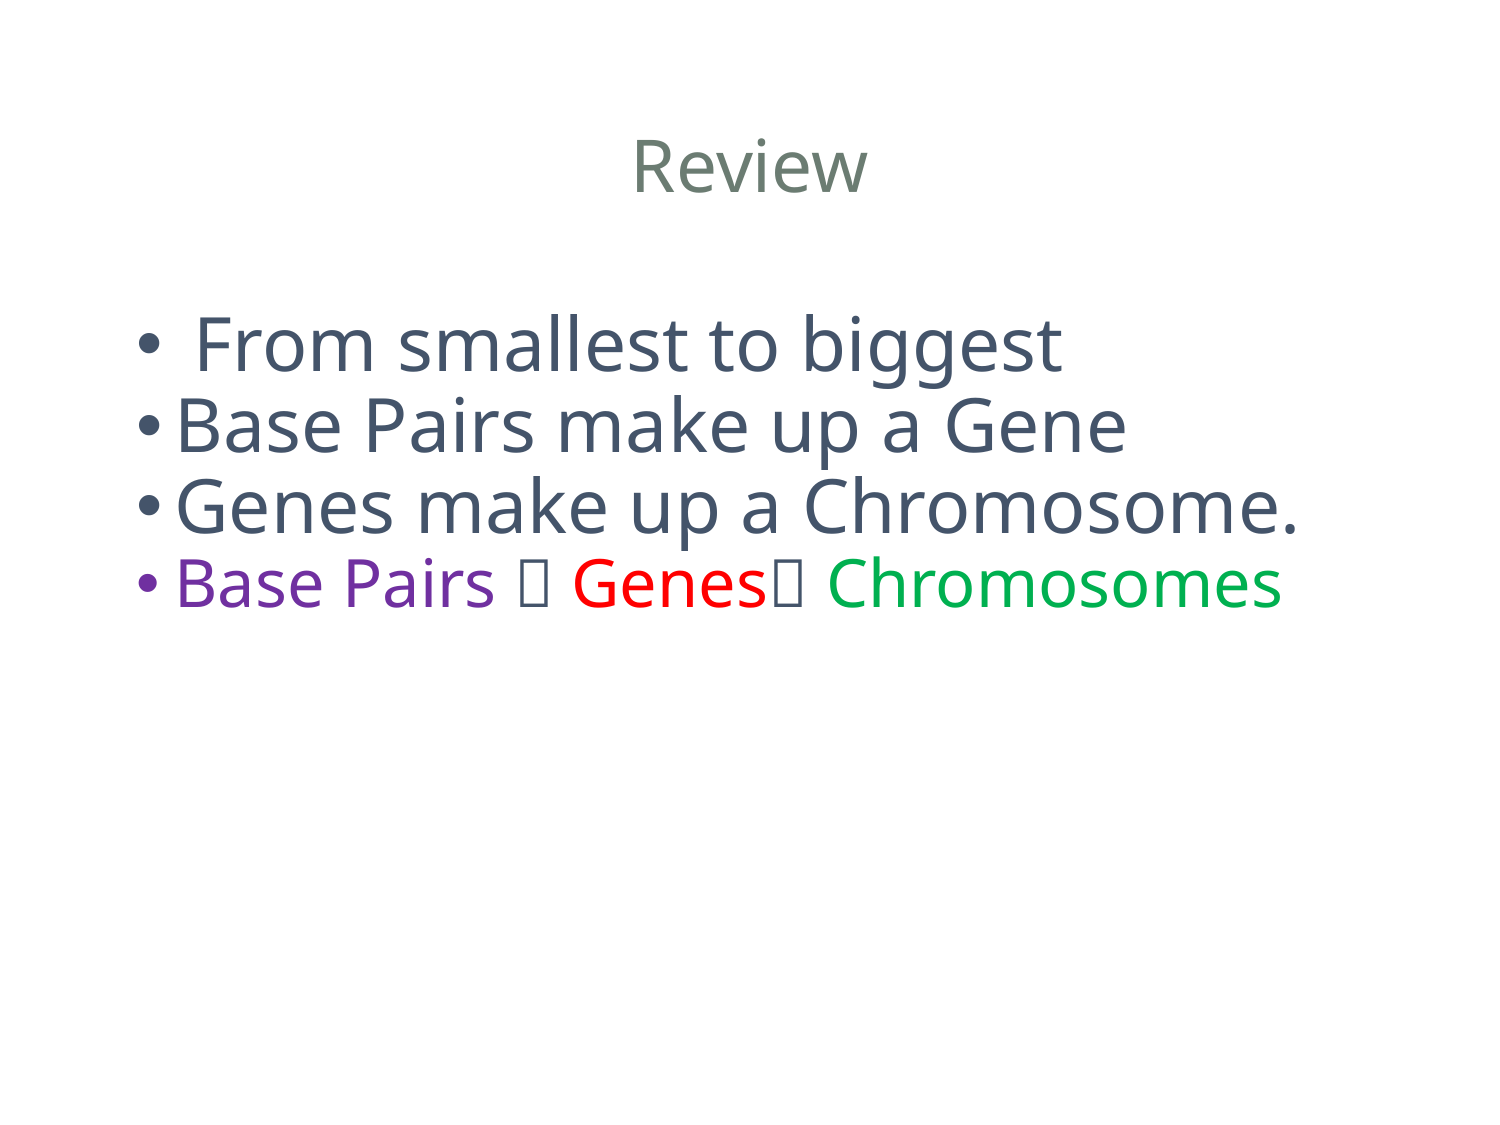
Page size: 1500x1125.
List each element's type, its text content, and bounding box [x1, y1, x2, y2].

list From smallest to biggest Base Pairs make up a Gene Genes make up a Chromosome. Base Pairs  Genes Chromosomes [103, 299, 1397, 1014]
title Review [103, 59, 1397, 278]
